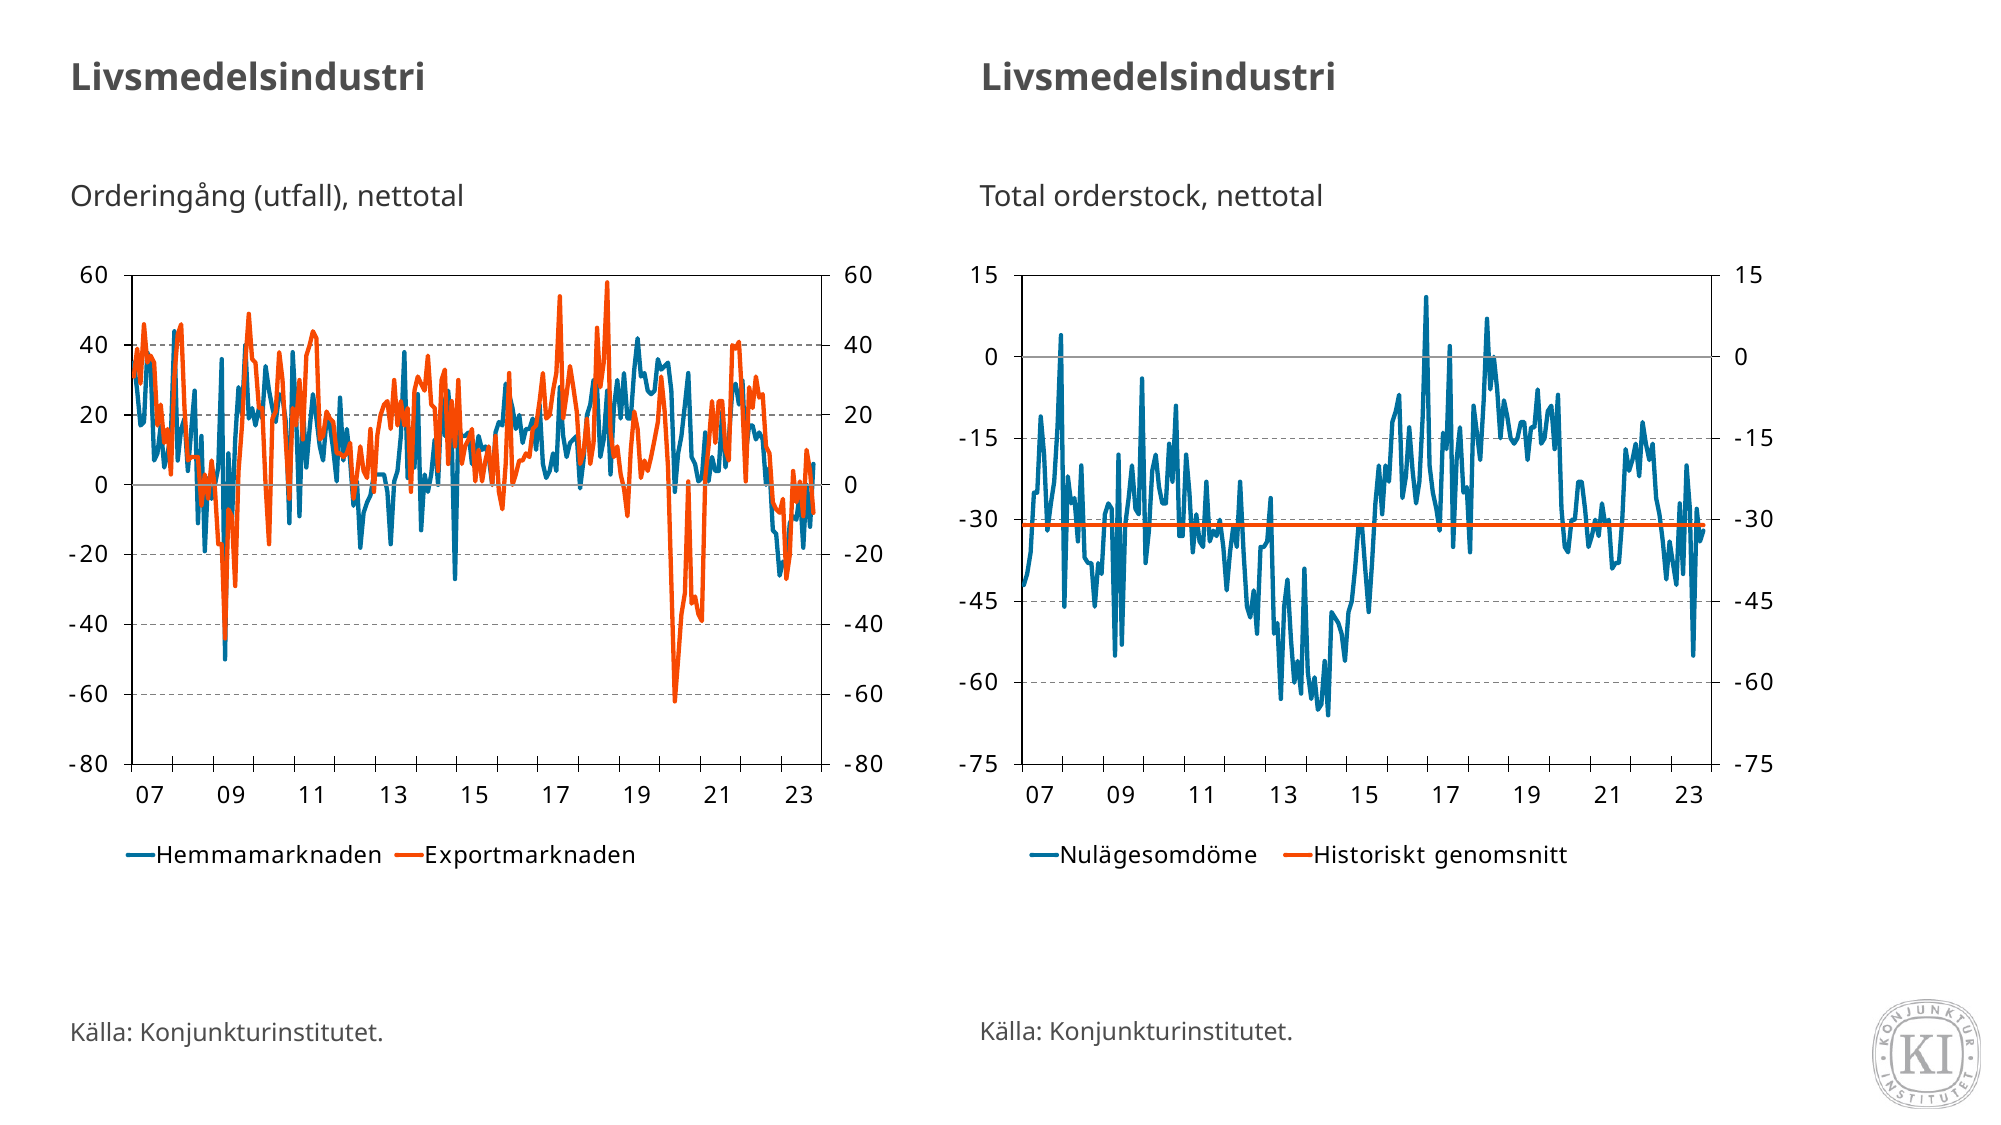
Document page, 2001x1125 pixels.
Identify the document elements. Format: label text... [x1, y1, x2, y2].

picture [1872, 999, 1981, 1109]
subtitle Källa: Konjunkturinstitutet. [55, 1008, 938, 1106]
title Livsmedelsindustri [55, 45, 938, 128]
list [941, 249, 1829, 874]
list Total orderstock, nettotal [964, 137, 1848, 220]
list Livsmedelsindustri [965, 45, 1849, 129]
list Orderingång (utfall), nettotal [55, 137, 938, 220]
list Källa: Konjunkturinstitutet. [964, 1008, 1848, 1106]
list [51, 249, 939, 874]
